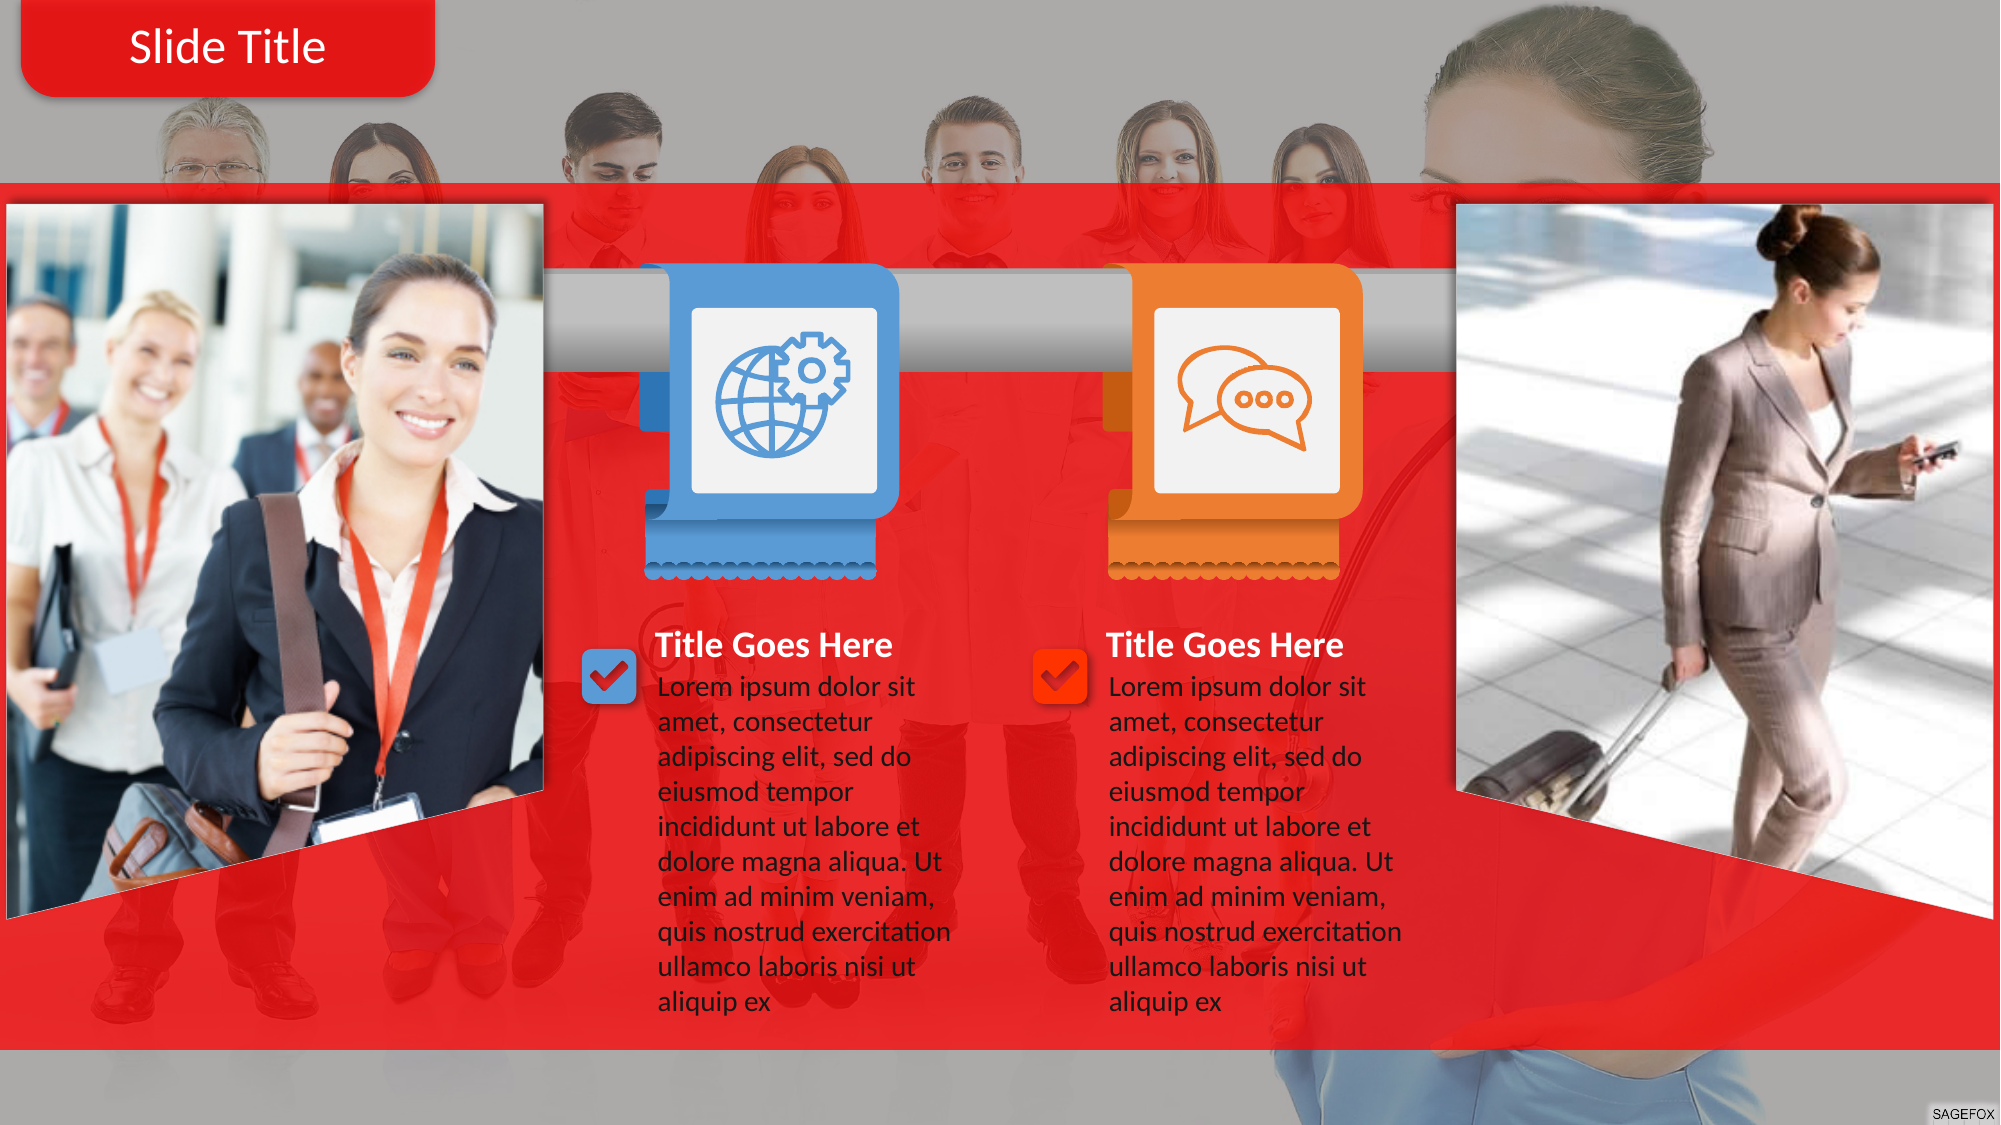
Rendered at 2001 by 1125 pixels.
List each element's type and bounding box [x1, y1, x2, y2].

text_box [20, 0, 436, 98]
picture [6, 204, 544, 920]
text_box [581, 648, 637, 704]
text_box [644, 263, 900, 581]
text_box [639, 612, 980, 1029]
text_box [544, 268, 644, 372]
text_box [1102, 372, 1107, 432]
text_box [1107, 263, 1363, 581]
text_box [900, 268, 1107, 372]
picture [1456, 204, 1994, 920]
picture [1929, 1108, 1997, 1125]
text_box [639, 372, 644, 432]
text_box [1090, 612, 1431, 1029]
text_box [1032, 648, 1088, 704]
text_box [1363, 268, 1456, 372]
